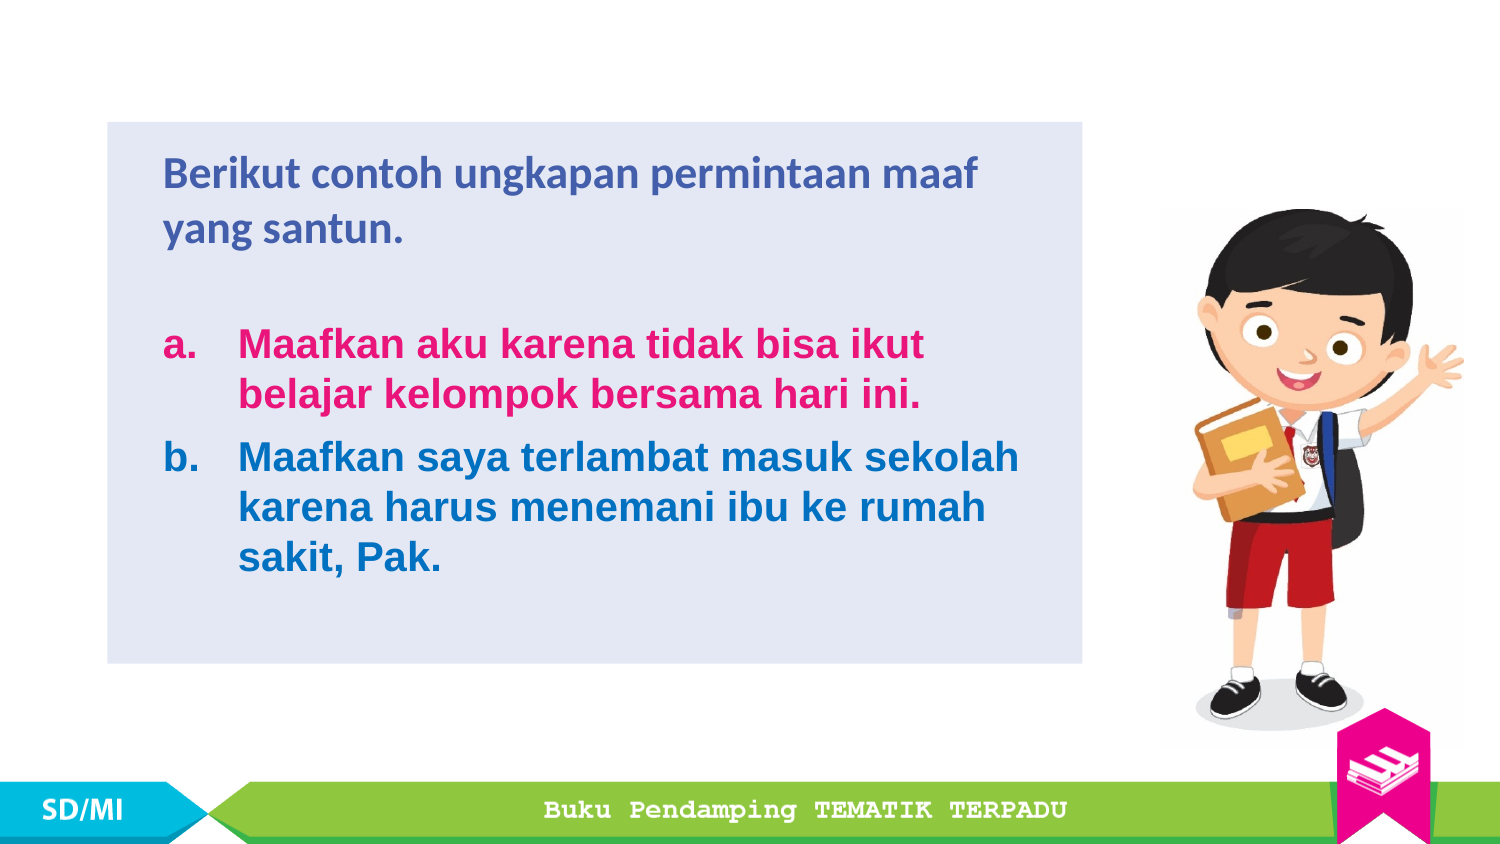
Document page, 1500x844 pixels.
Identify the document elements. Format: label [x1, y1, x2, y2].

text_box [107, 121, 1083, 664]
picture [0, 209, 1500, 844]
